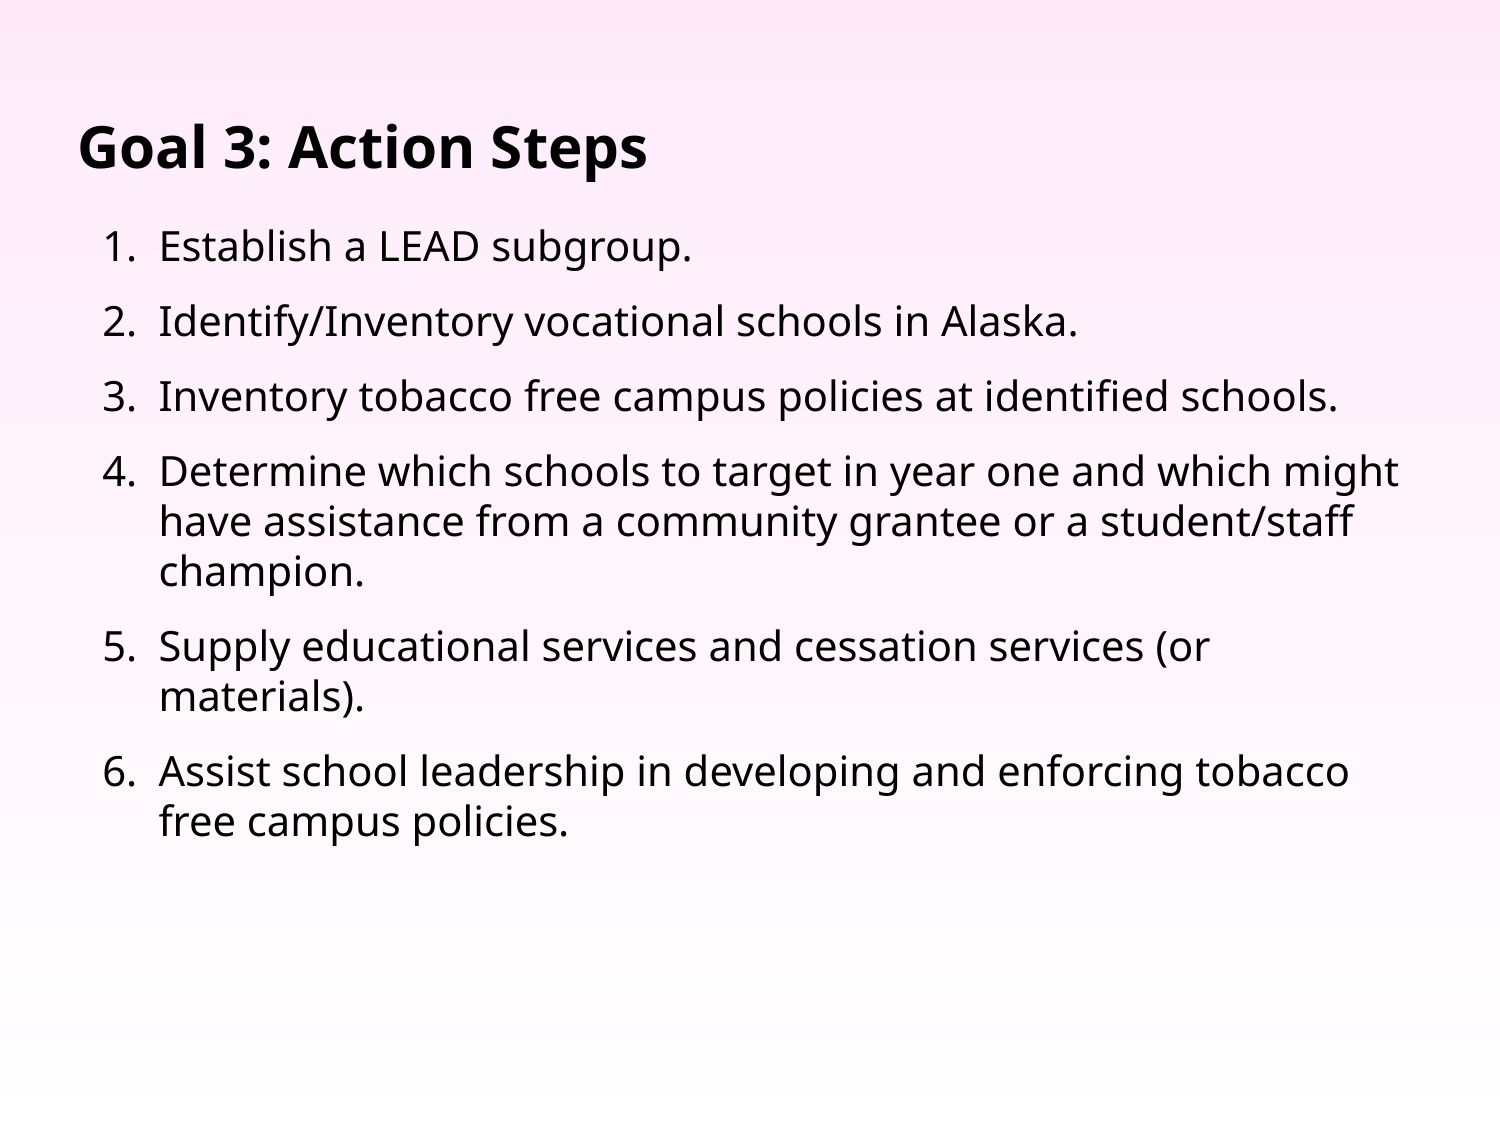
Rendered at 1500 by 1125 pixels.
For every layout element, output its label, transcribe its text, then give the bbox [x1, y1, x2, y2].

text_box Establish a LEAD subgroup. Identify/Inventory vocational schools in Alaska. Inventory tobacco free campus policies at identified schools. Determine which schools to target in year one and which might have assistance from a community grantee or a student/staff champion. Supply educational services and cessation services (or materials). Assist school leadership in developing and enforcing tobacco free campus policies. [87, 212, 1425, 853]
text_box Goal 3: Action Steps [62, 102, 1425, 188]
